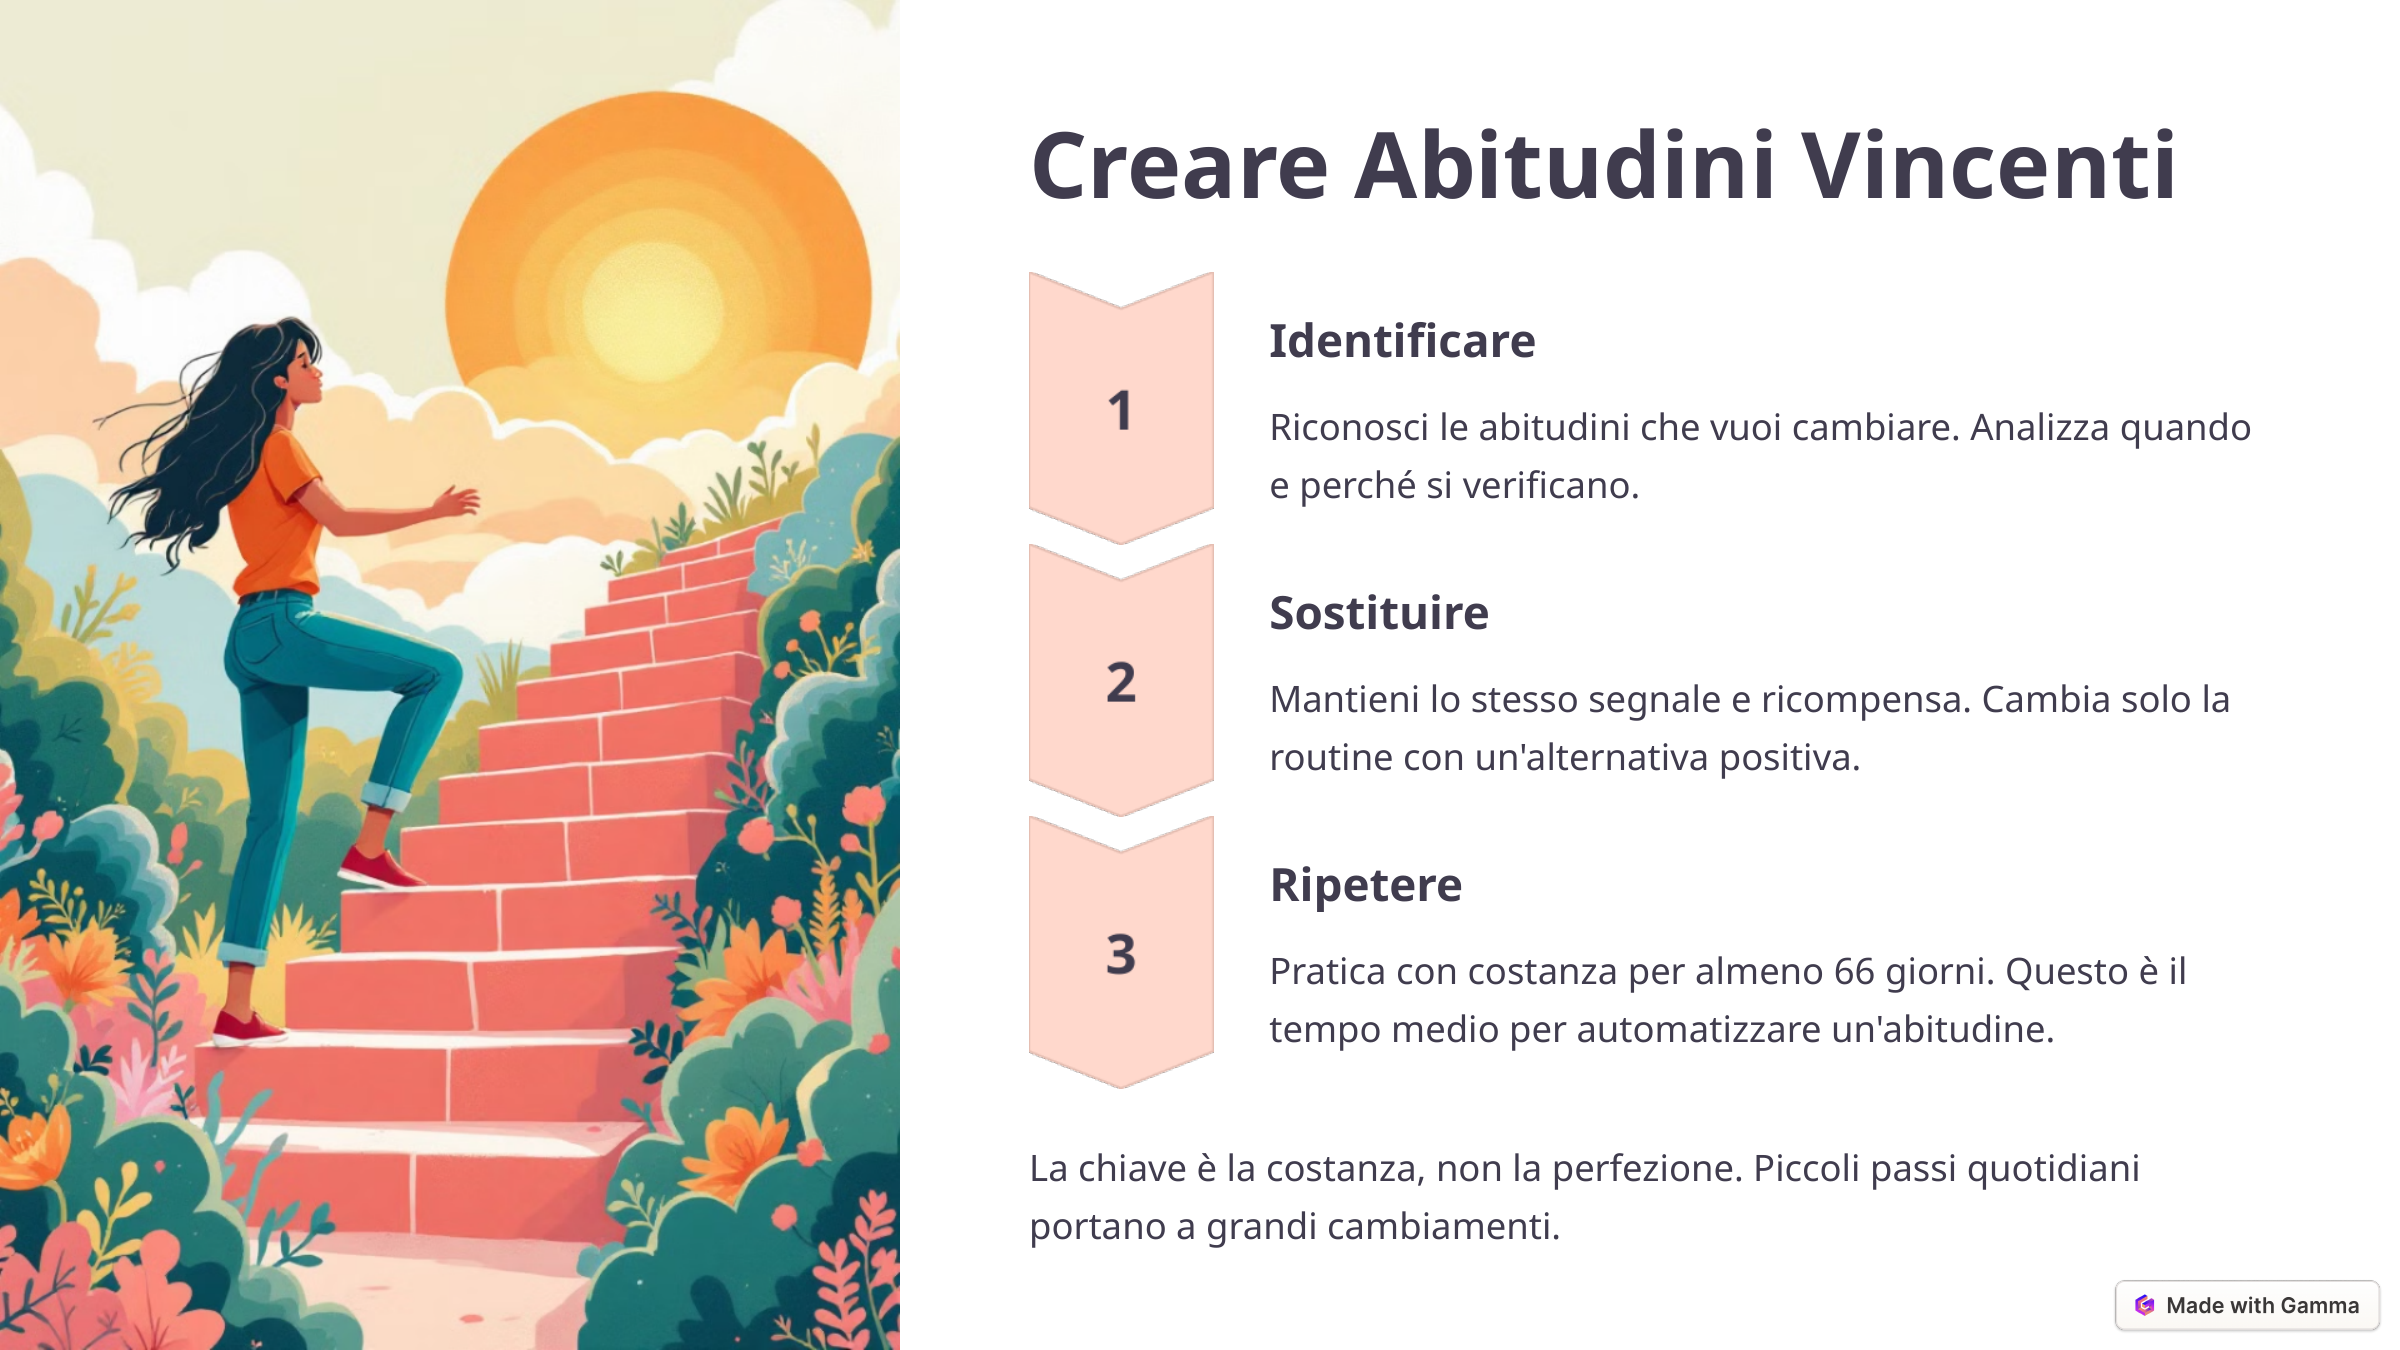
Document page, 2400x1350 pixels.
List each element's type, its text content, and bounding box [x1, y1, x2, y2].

text_box Mantieni lo stesso segnale e ricompensa. Cambia solo la routine con un'alternativa positiva. [1269, 661, 2271, 780]
picture [1029, 272, 1214, 1089]
text_box Riconosci le abitudini che vuoi cambiare. Analizza quando e perché si verificano. [1269, 389, 2271, 508]
text_box Sostituire [1269, 581, 1731, 640]
picture [0, 0, 900, 1350]
text_box Identificare [1269, 309, 1731, 368]
text_box Ripetere [1269, 853, 1731, 912]
text_box Creare Abitudini Vincenti [1029, 101, 2181, 218]
picture [2106, 1271, 2389, 1339]
text_box Pratica con costanza per almeno 66 giorni. Questo è il tempo medio per automatizzare un'abitudine. [1269, 933, 2271, 1052]
text_box La chiave è la costanza, non la perfezione. Piccoli passi quotidiani portano a grandi cambiamenti. [1029, 1129, 2271, 1249]
